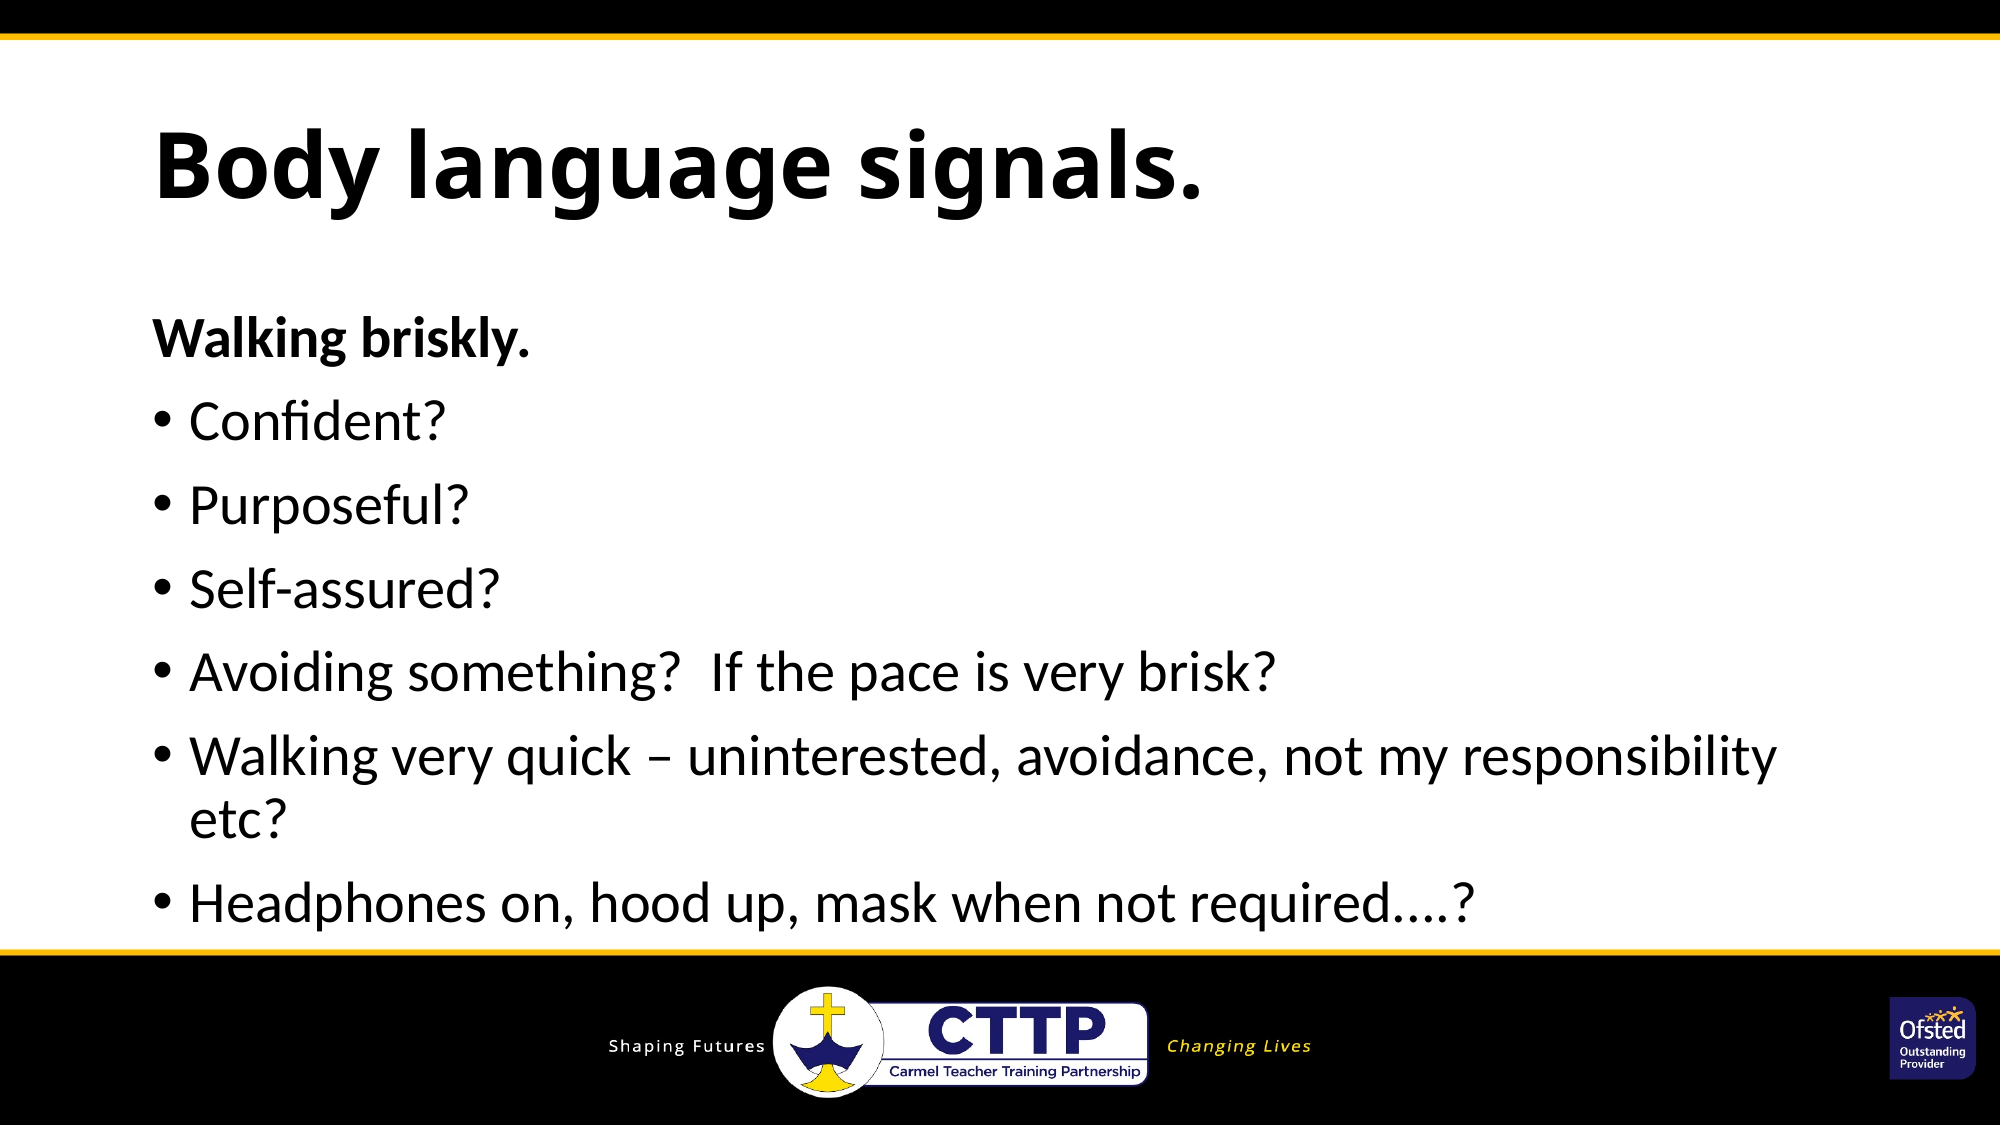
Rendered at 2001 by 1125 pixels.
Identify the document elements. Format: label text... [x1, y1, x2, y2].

list Walking briskly. Confident? Purposeful? Self-assured? Avoiding something? If the pace is very brisk? Walking very quick – uninterested, avoidance, not my responsibility etc? Headphones on, hood up, mask when not required....? [137, 299, 1863, 1014]
title Body language signals. [137, 59, 1863, 278]
picture [0, 0, 2000, 1125]
